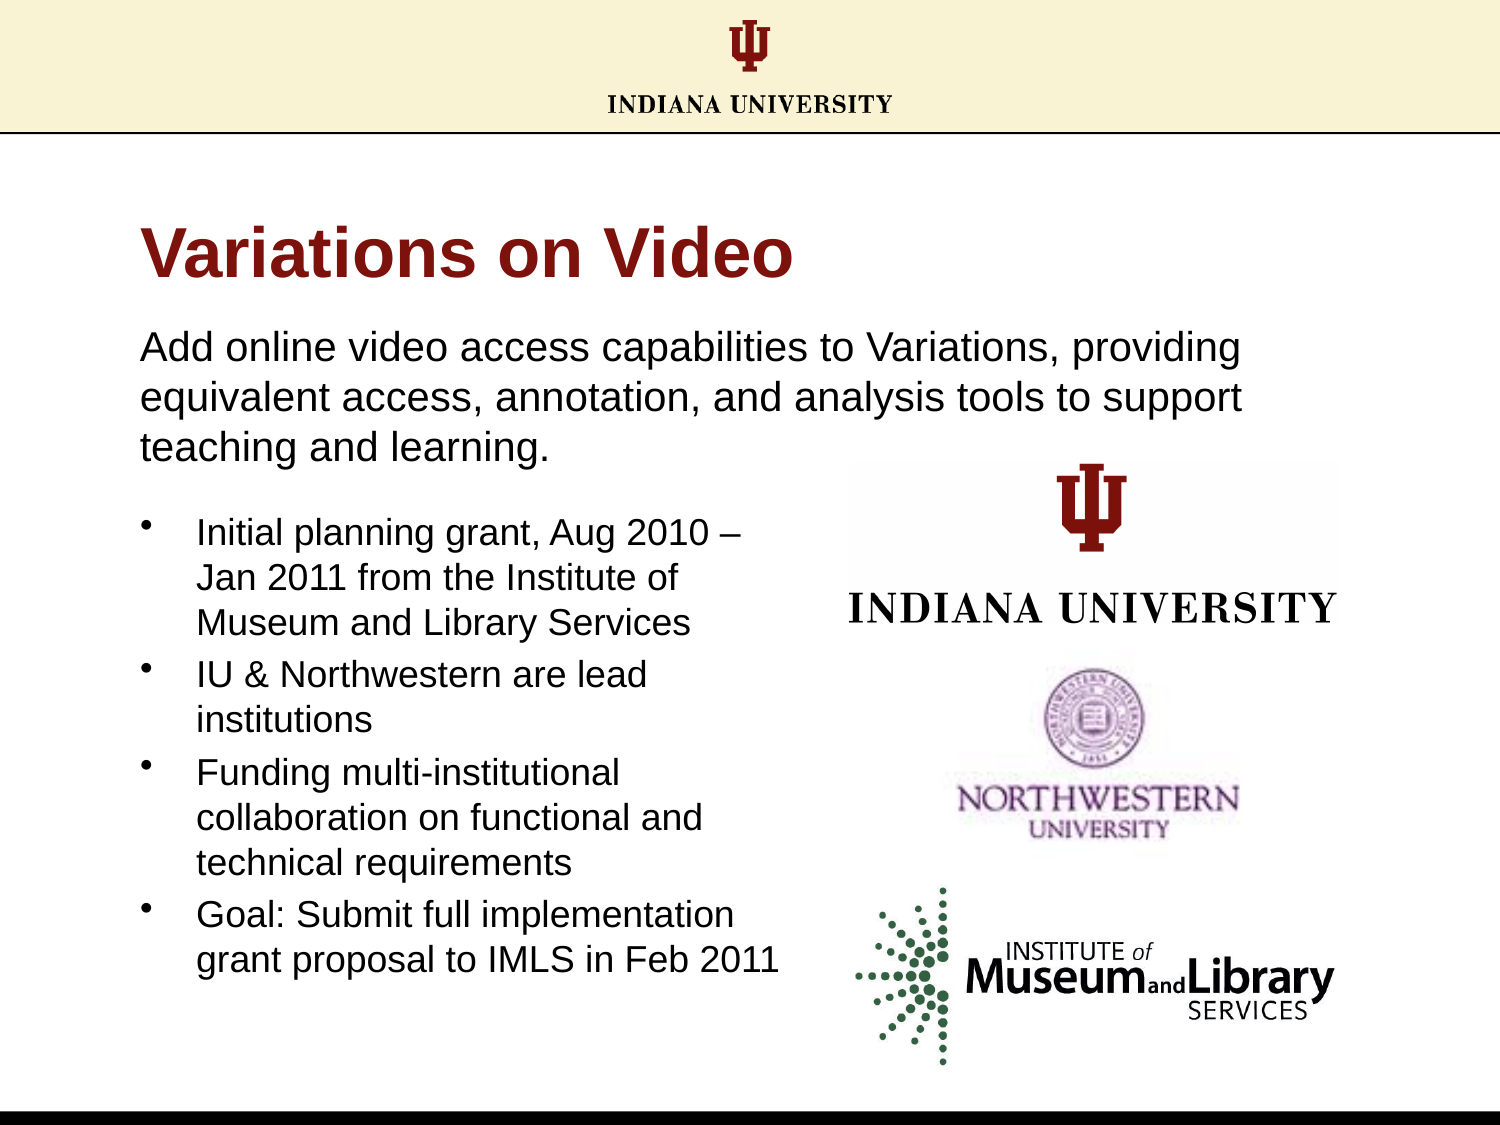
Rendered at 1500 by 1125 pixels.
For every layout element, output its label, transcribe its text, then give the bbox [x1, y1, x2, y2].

picture [924, 649, 1276, 859]
picture [849, 862, 1351, 1091]
list Initial planning grant, Aug 2010 – Jan 2011 from the Institute of Museum and Library Services IU & Northwestern are lead institutions Funding multi-institutional collaboration on functional and technical requirements Goal: Submit full implementation grant proposal to IMLS in Feb 2011 [124, 499, 813, 1001]
picture [608, 20, 892, 113]
picture [849, 462, 1338, 626]
title Variations on Video [124, 155, 1376, 344]
text_box Add online video access capabilities to Variations, providing equivalent access, annotation, and analysis tools to support teaching and learning. [125, 312, 1375, 478]
